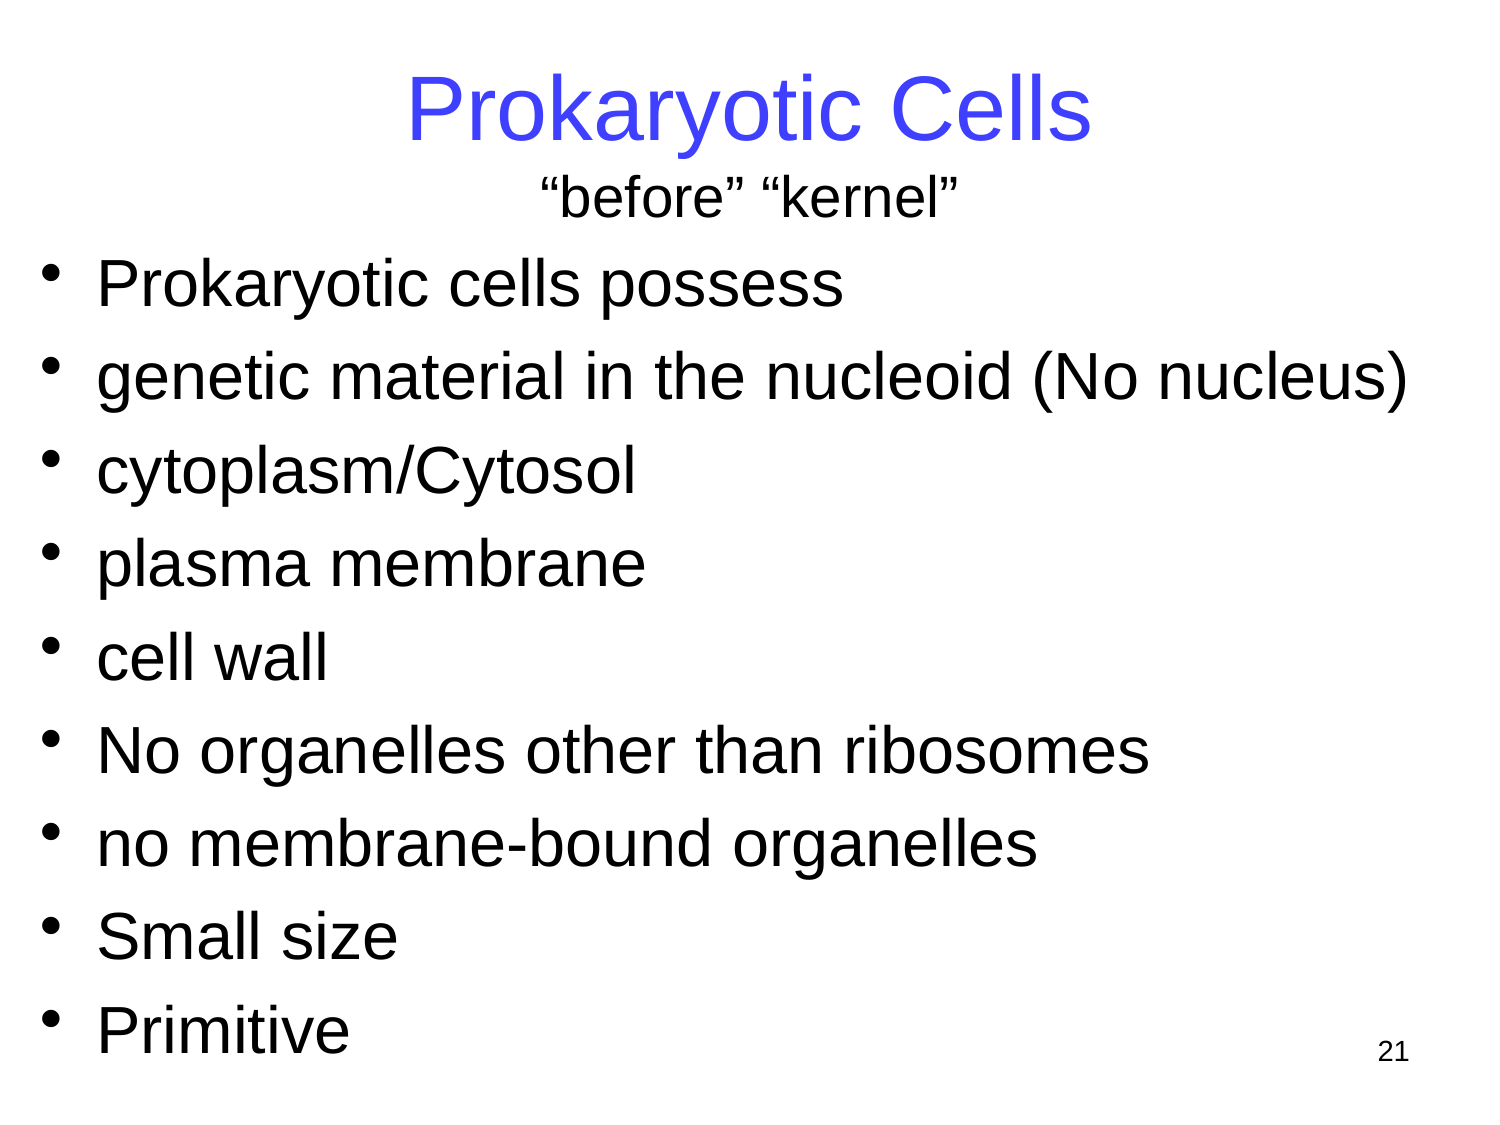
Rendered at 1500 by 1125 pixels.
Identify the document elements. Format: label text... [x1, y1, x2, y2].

slide_number 21 [1074, 1024, 1426, 1103]
list Prokaryotic cells possess genetic material in the nucleoid (No nucleus) cytoplasm/Cytosol plasma membrane cell wall No organelles other than ribosomes no membrane-bound organelles Small size Primitive [24, 232, 1488, 1005]
title Prokaryotic Cells “before” “kernel” [75, 45, 1425, 232]
